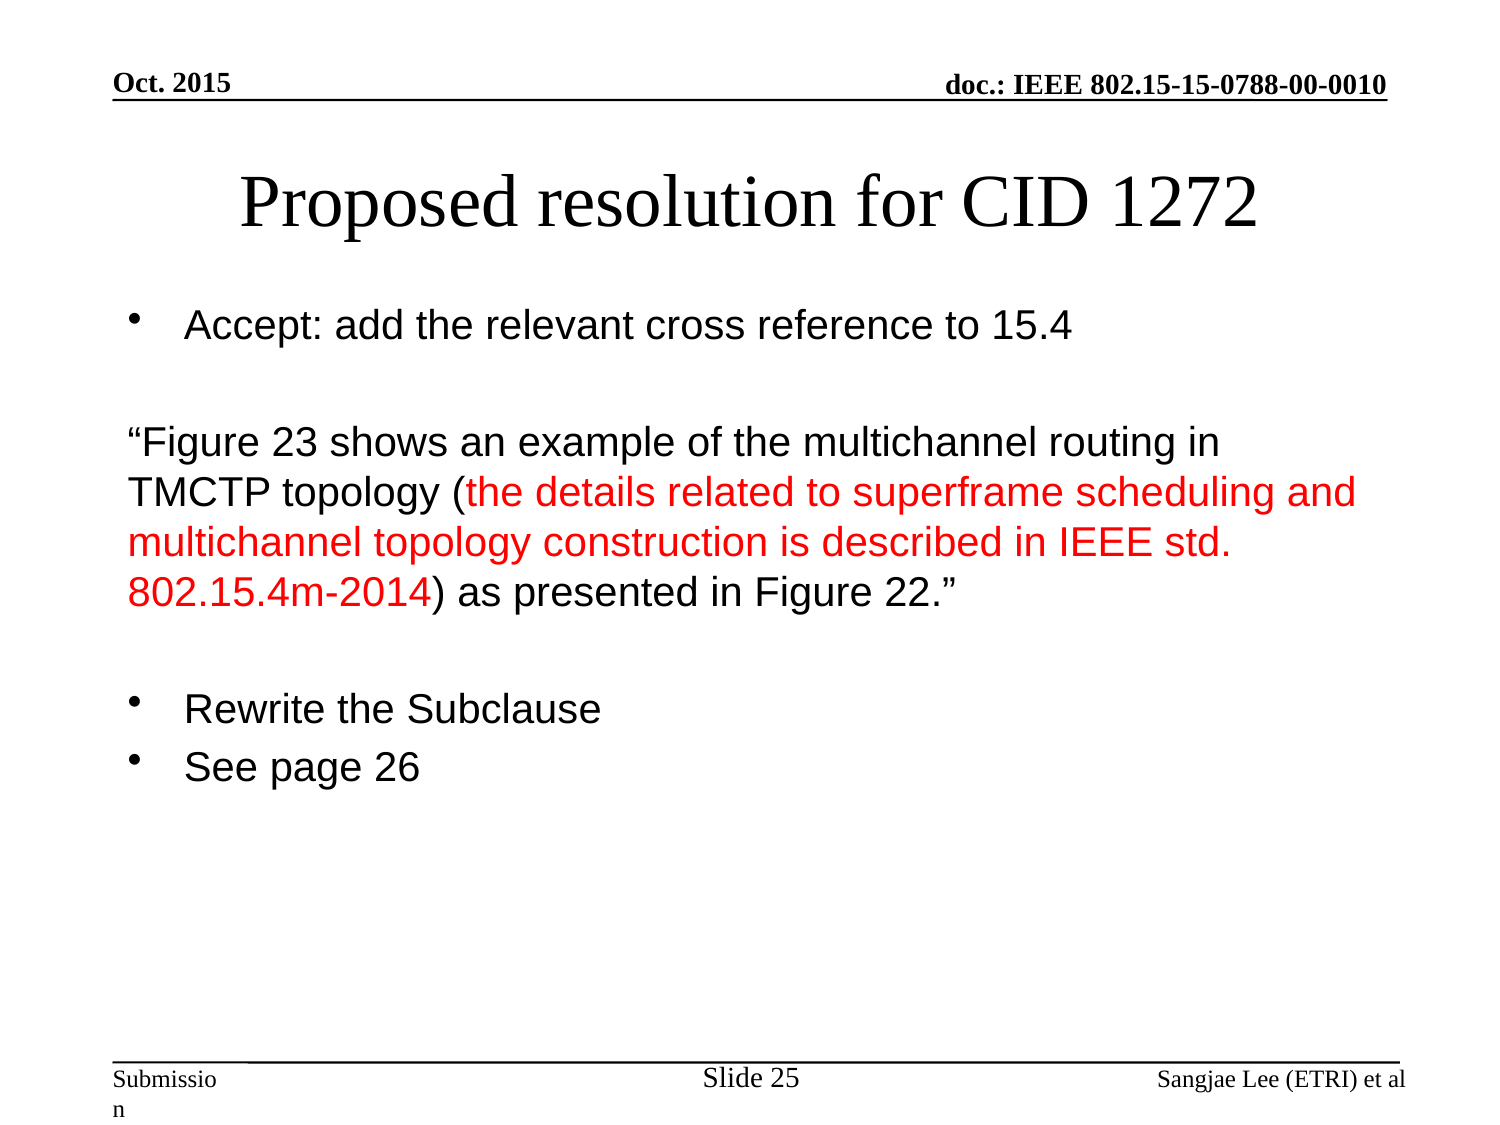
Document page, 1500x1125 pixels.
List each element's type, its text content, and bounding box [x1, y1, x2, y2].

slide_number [112, 62, 376, 99]
slide_number Slide 25 [619, 1058, 883, 1095]
footer Sangjae Lee (ETRI) et al [899, 1061, 1413, 1093]
title Proposed resolution for CID 1272 [112, 125, 1388, 268]
list Accept: add the relevant cross reference to 15.4 “Figure 23 shows an example of the multichannel routing in TMCTP topology (the details related to superframe scheduling and multichannel topology construction is described in IEEE std. 802.15.4m-2014) as presented in Figure 22.” Rewrite the Subclause See page 26 [112, 290, 1388, 1001]
